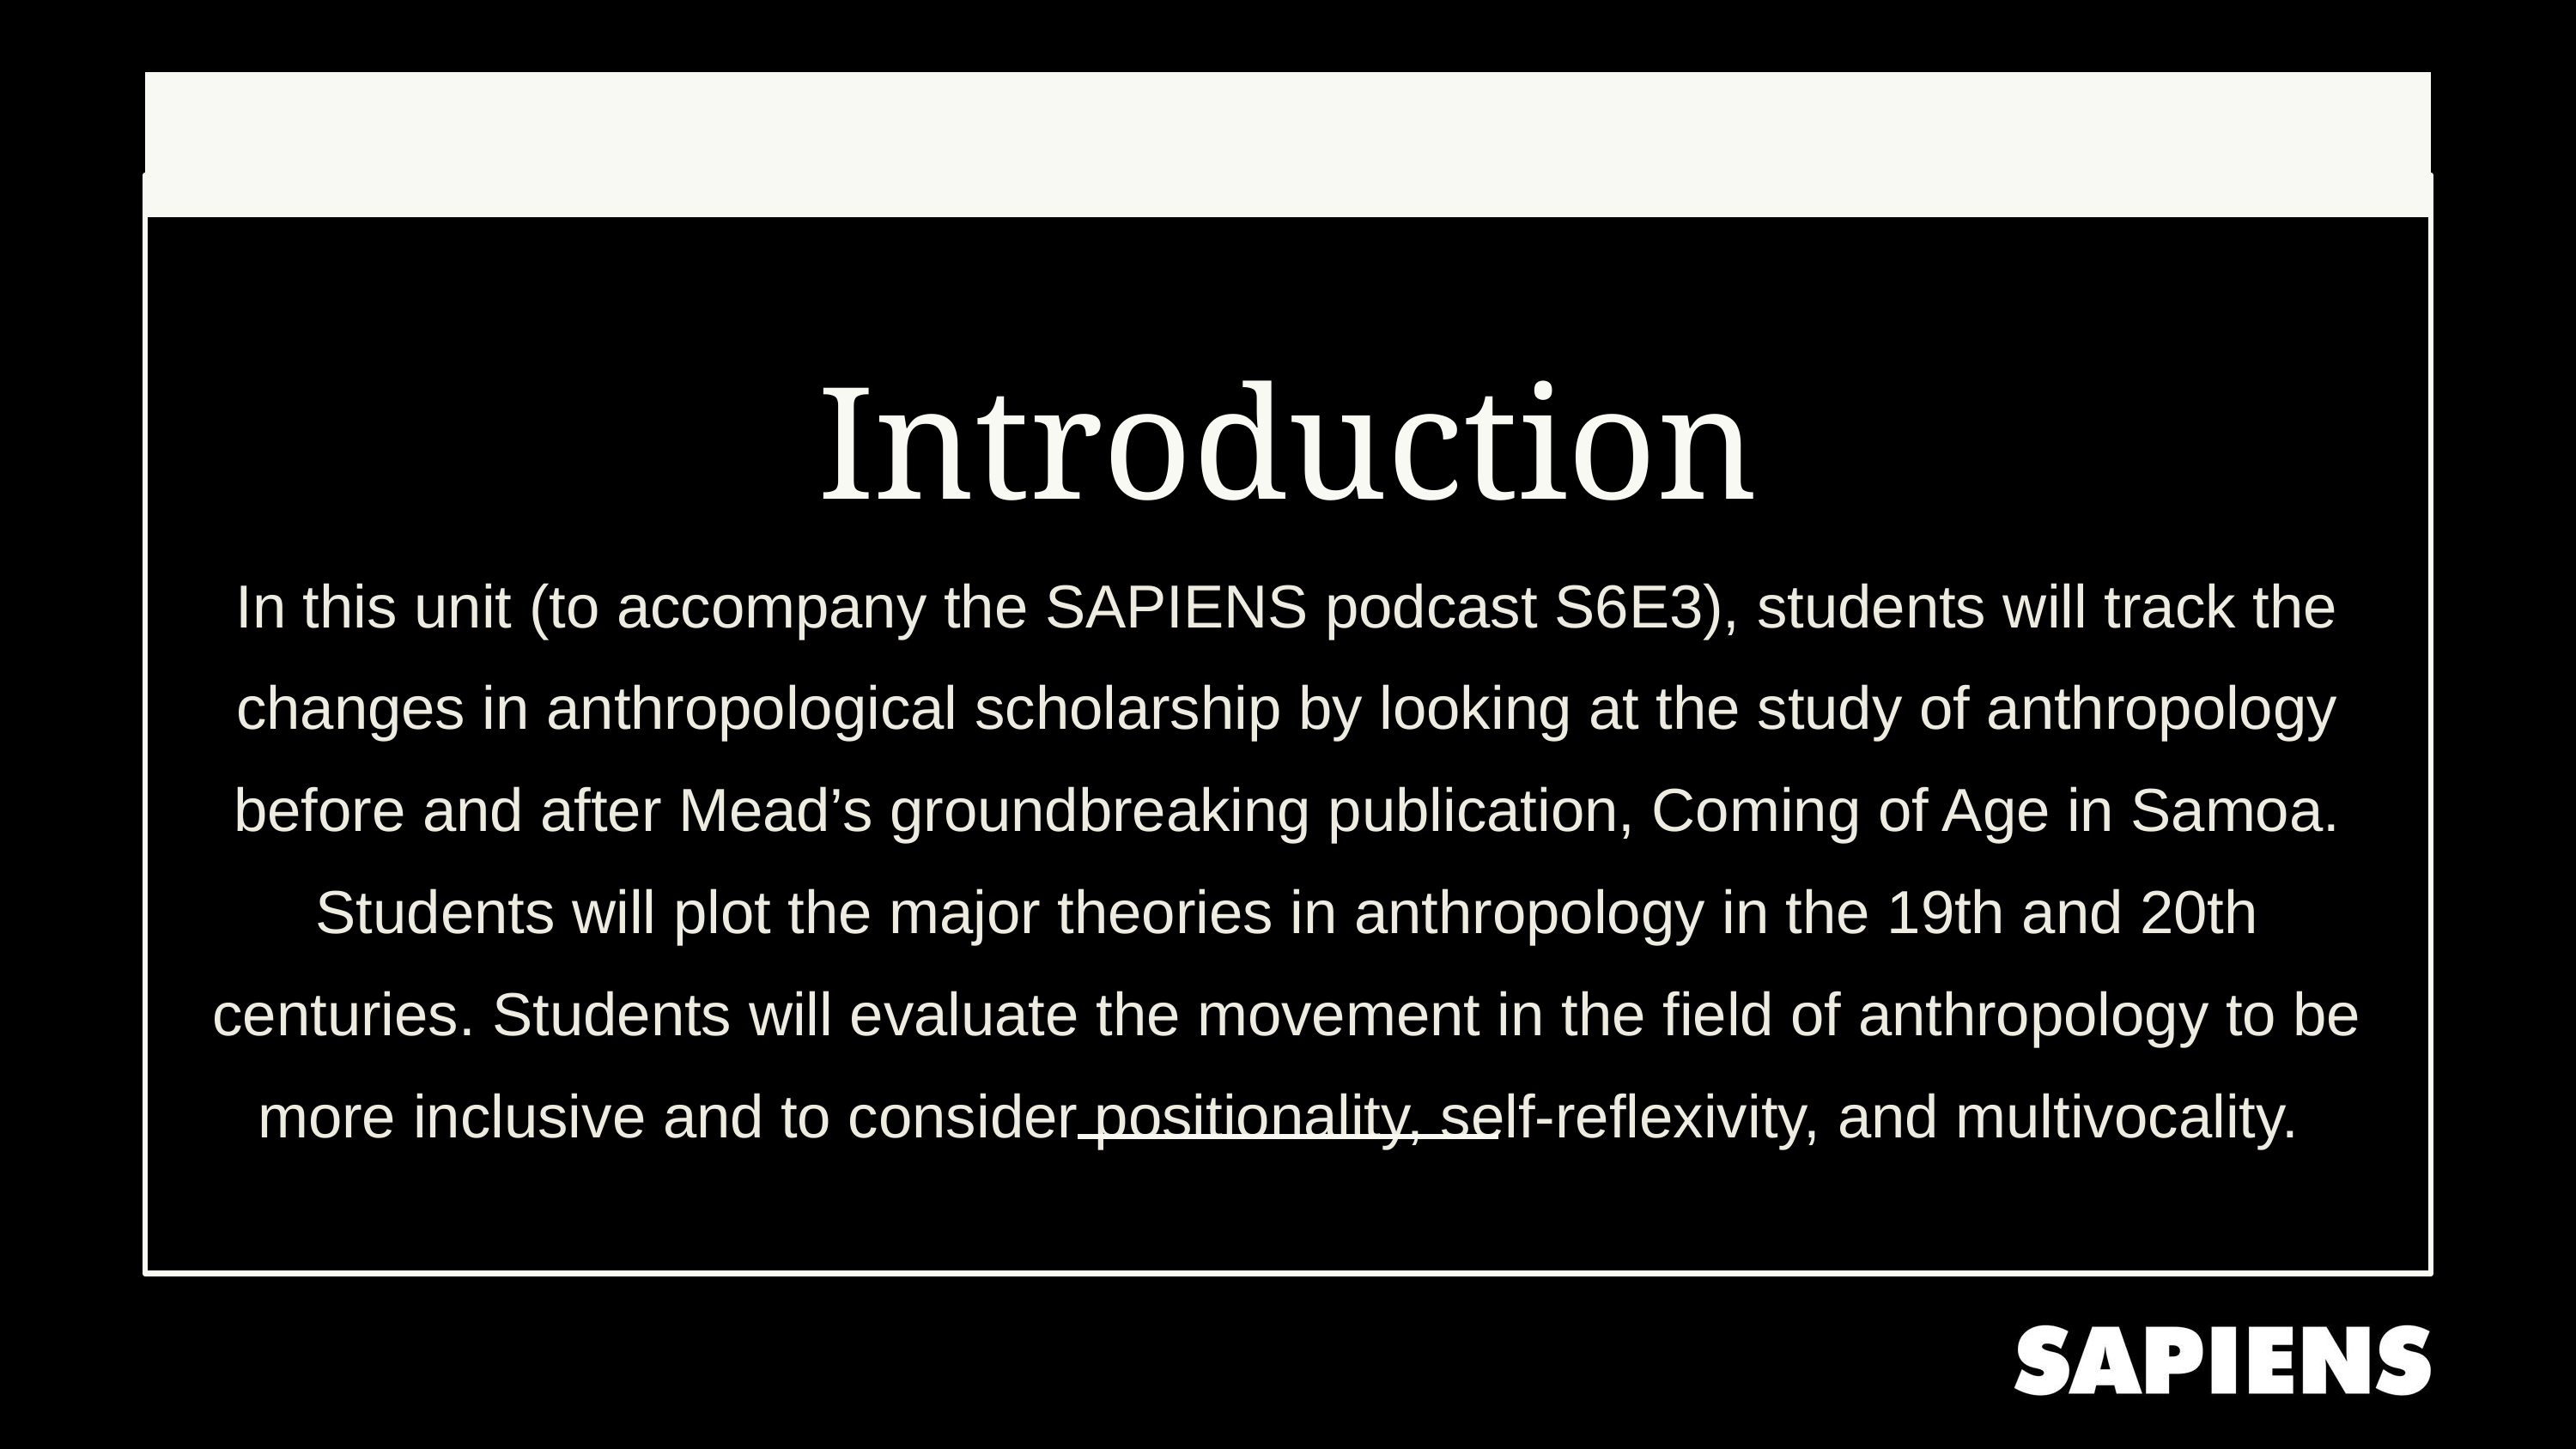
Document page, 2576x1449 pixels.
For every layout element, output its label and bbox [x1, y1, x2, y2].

text_box [144, 515, 2432, 1274]
text_box [2013, 1324, 2432, 1397]
text_box [144, 46, 2432, 507]
